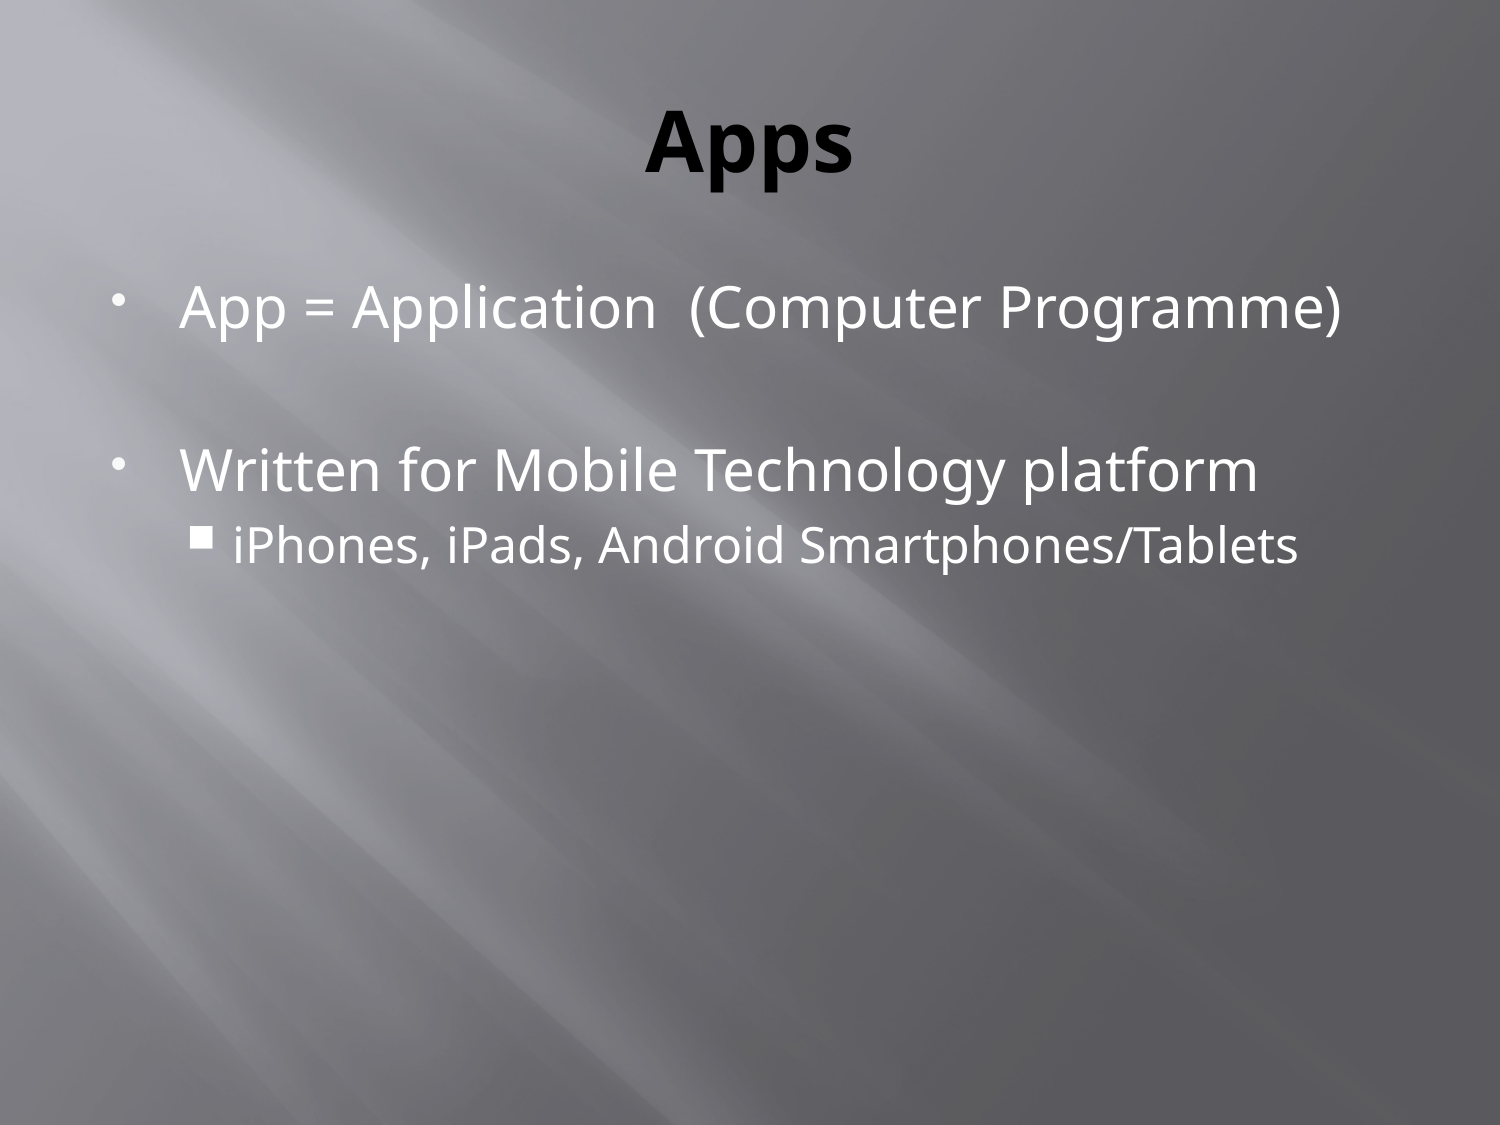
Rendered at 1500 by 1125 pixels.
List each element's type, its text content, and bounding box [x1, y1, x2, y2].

list App = Application (Computer Programme) Written for Mobile Technology platform iPhones, iPads, Android Smartphones/Tablets [75, 262, 1425, 1035]
title Apps [75, 45, 1425, 233]
